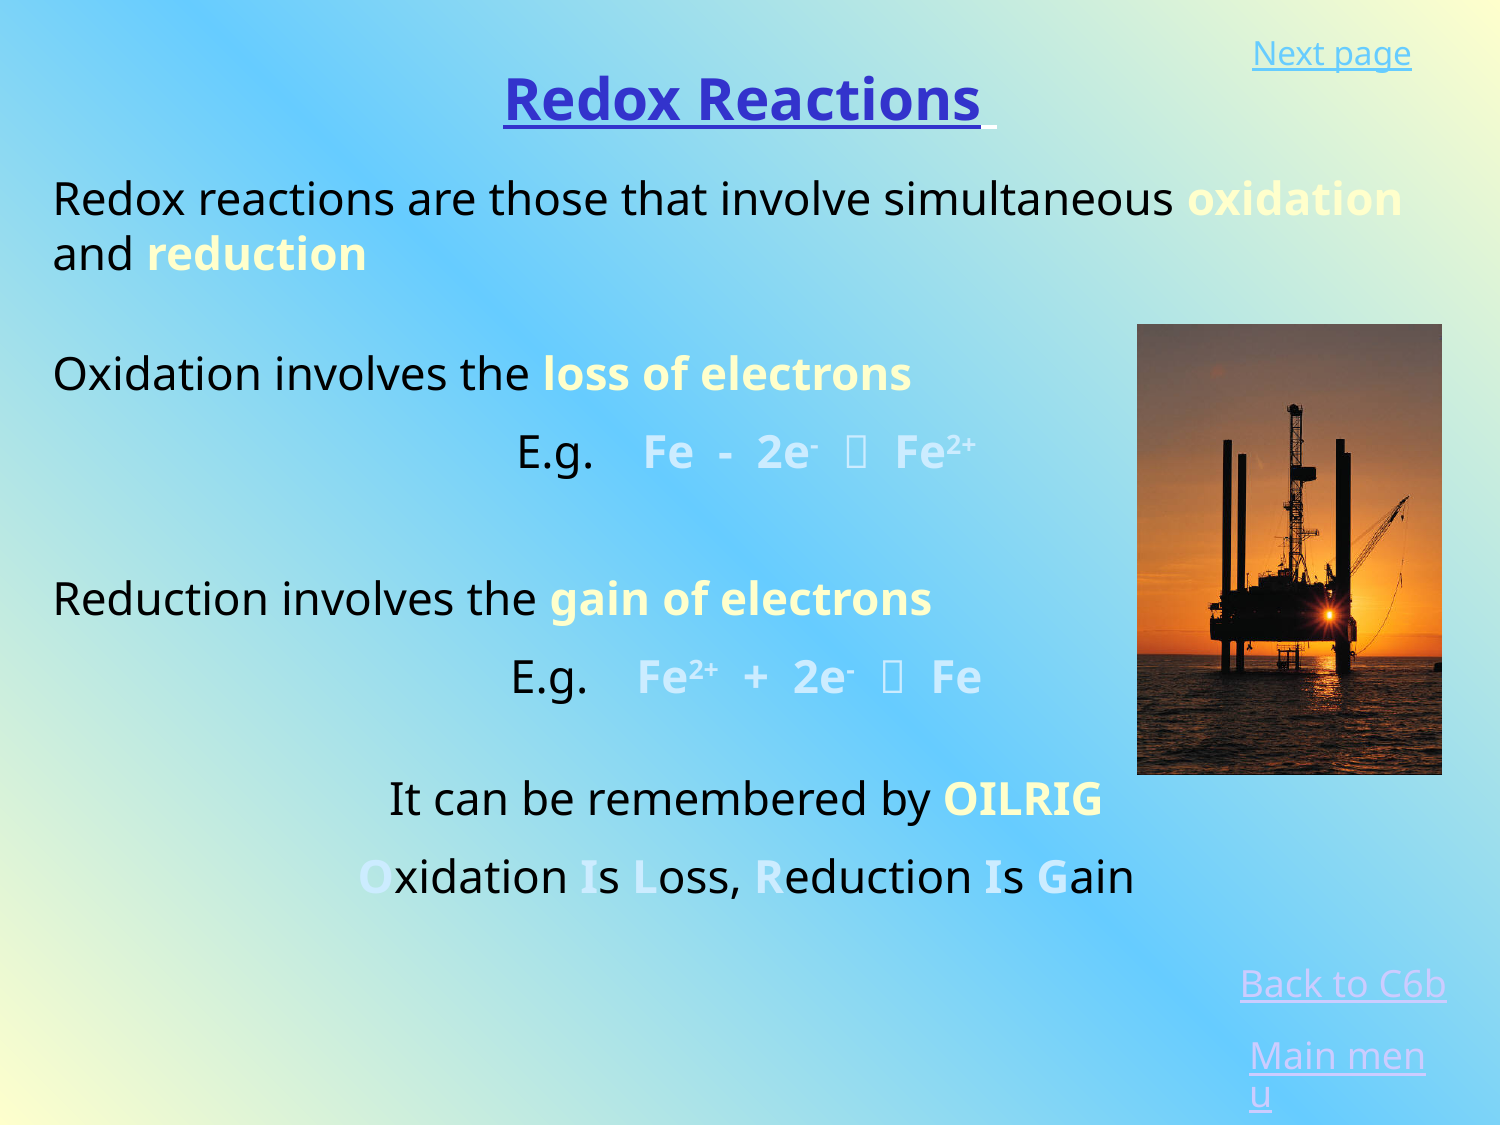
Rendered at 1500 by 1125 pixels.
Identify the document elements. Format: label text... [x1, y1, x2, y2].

text_box Reduction involves the gain of electrons E.g. Fe2+ + 2e-  Fe [1446, 562, 1456, 711]
text_box Main menu [1234, 1024, 1459, 1091]
picture [1137, 324, 1442, 776]
text_box Redox Reactions [41, 54, 1459, 140]
text_box Oxidation involves the loss of electrons E.g. Fe - 2e-  Fe2+ [37, 337, 1132, 486]
text_box Back to C6b [1224, 952, 1471, 1018]
text_box Oxidation involves the loss of electrons E.g. Fe - 2e-  Fe2+ [1446, 337, 1456, 486]
text_box Redox reactions are those that involve simultaneous oxidation and reduction [37, 162, 1456, 288]
text_box Reduction involves the gain of electrons E.g. Fe2+ + 2e-  Fe [37, 562, 1132, 711]
text_box It can be remembered by OILRIG Oxidation Is Loss, Reduction Is Gain [37, 762, 1456, 911]
